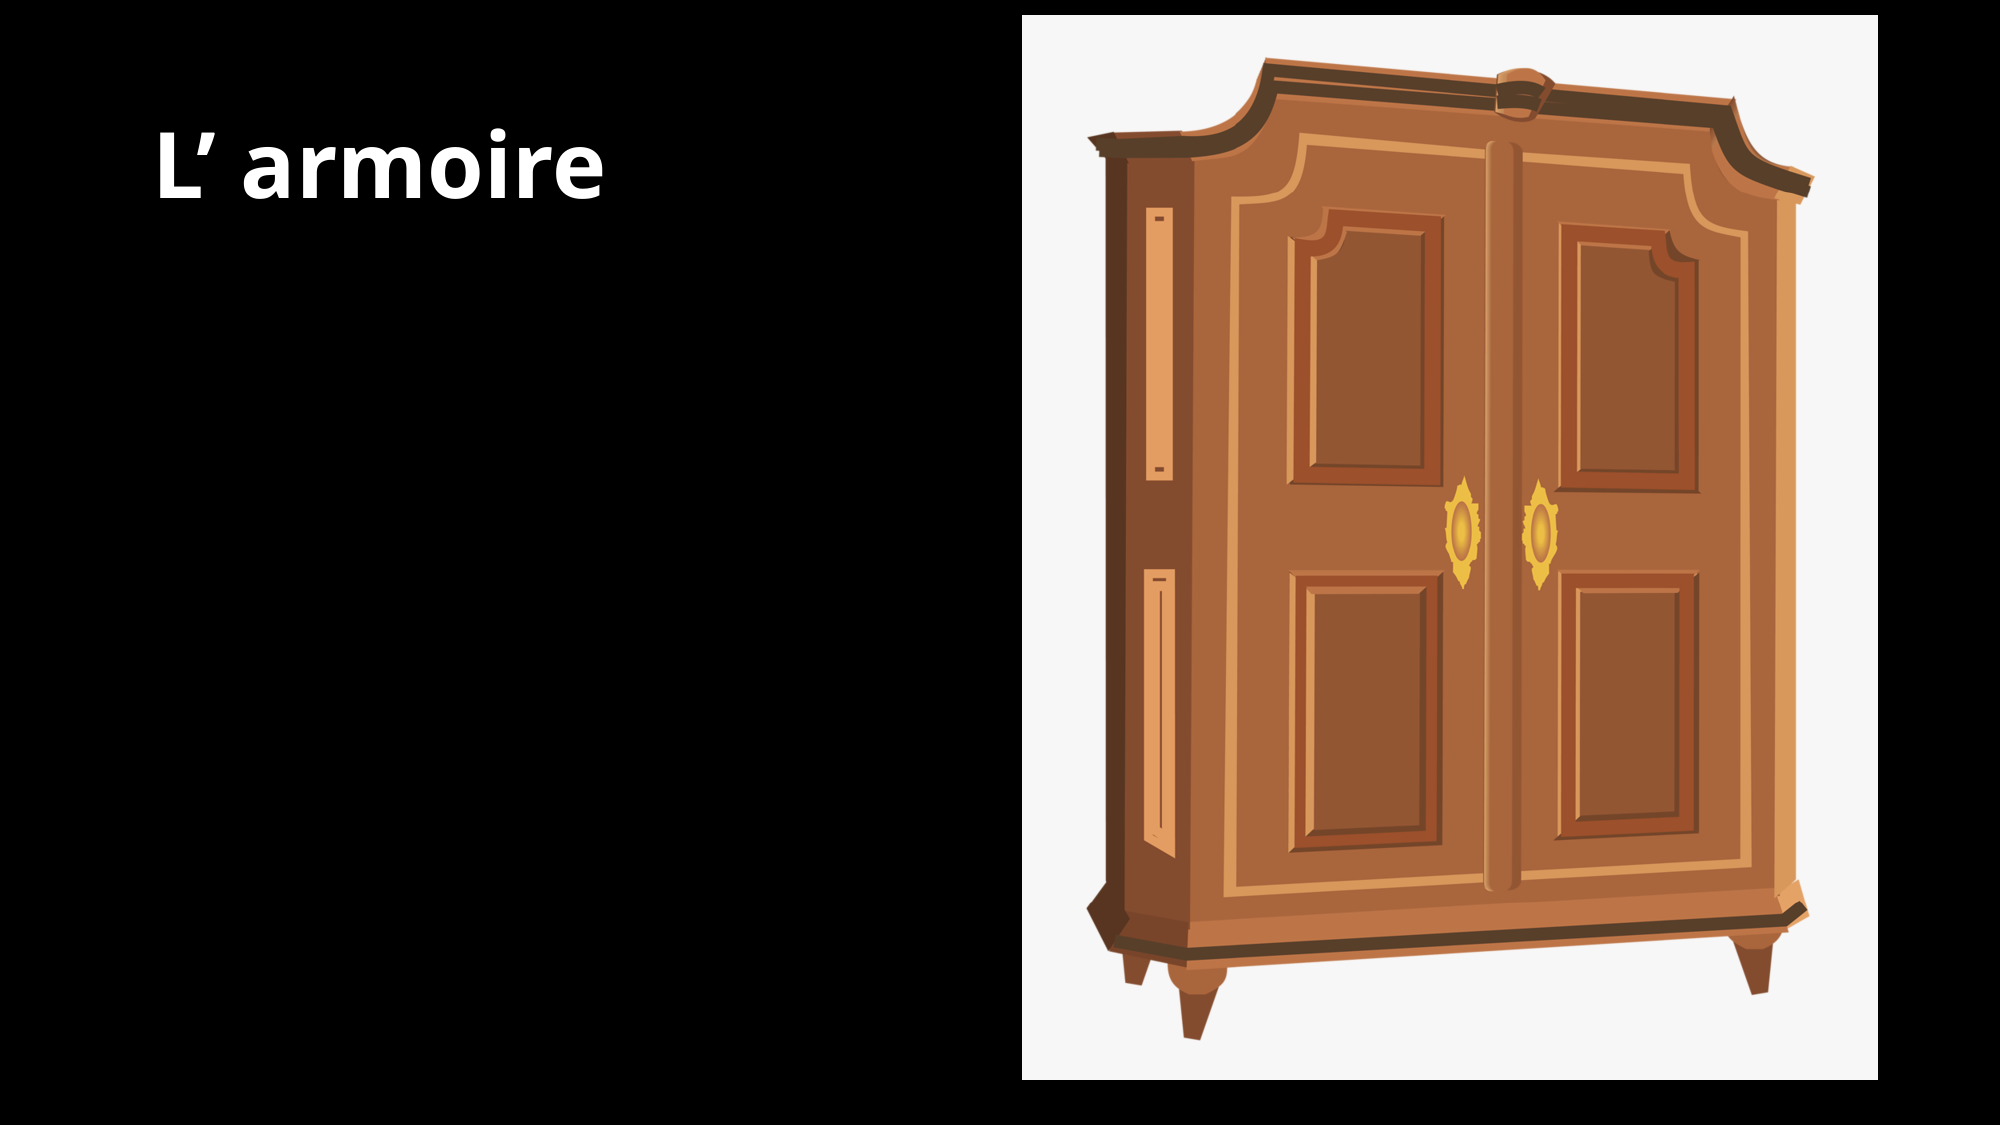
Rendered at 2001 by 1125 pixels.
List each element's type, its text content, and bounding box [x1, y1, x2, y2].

title L’ armoire [137, 59, 1022, 278]
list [1022, 15, 1878, 1080]
